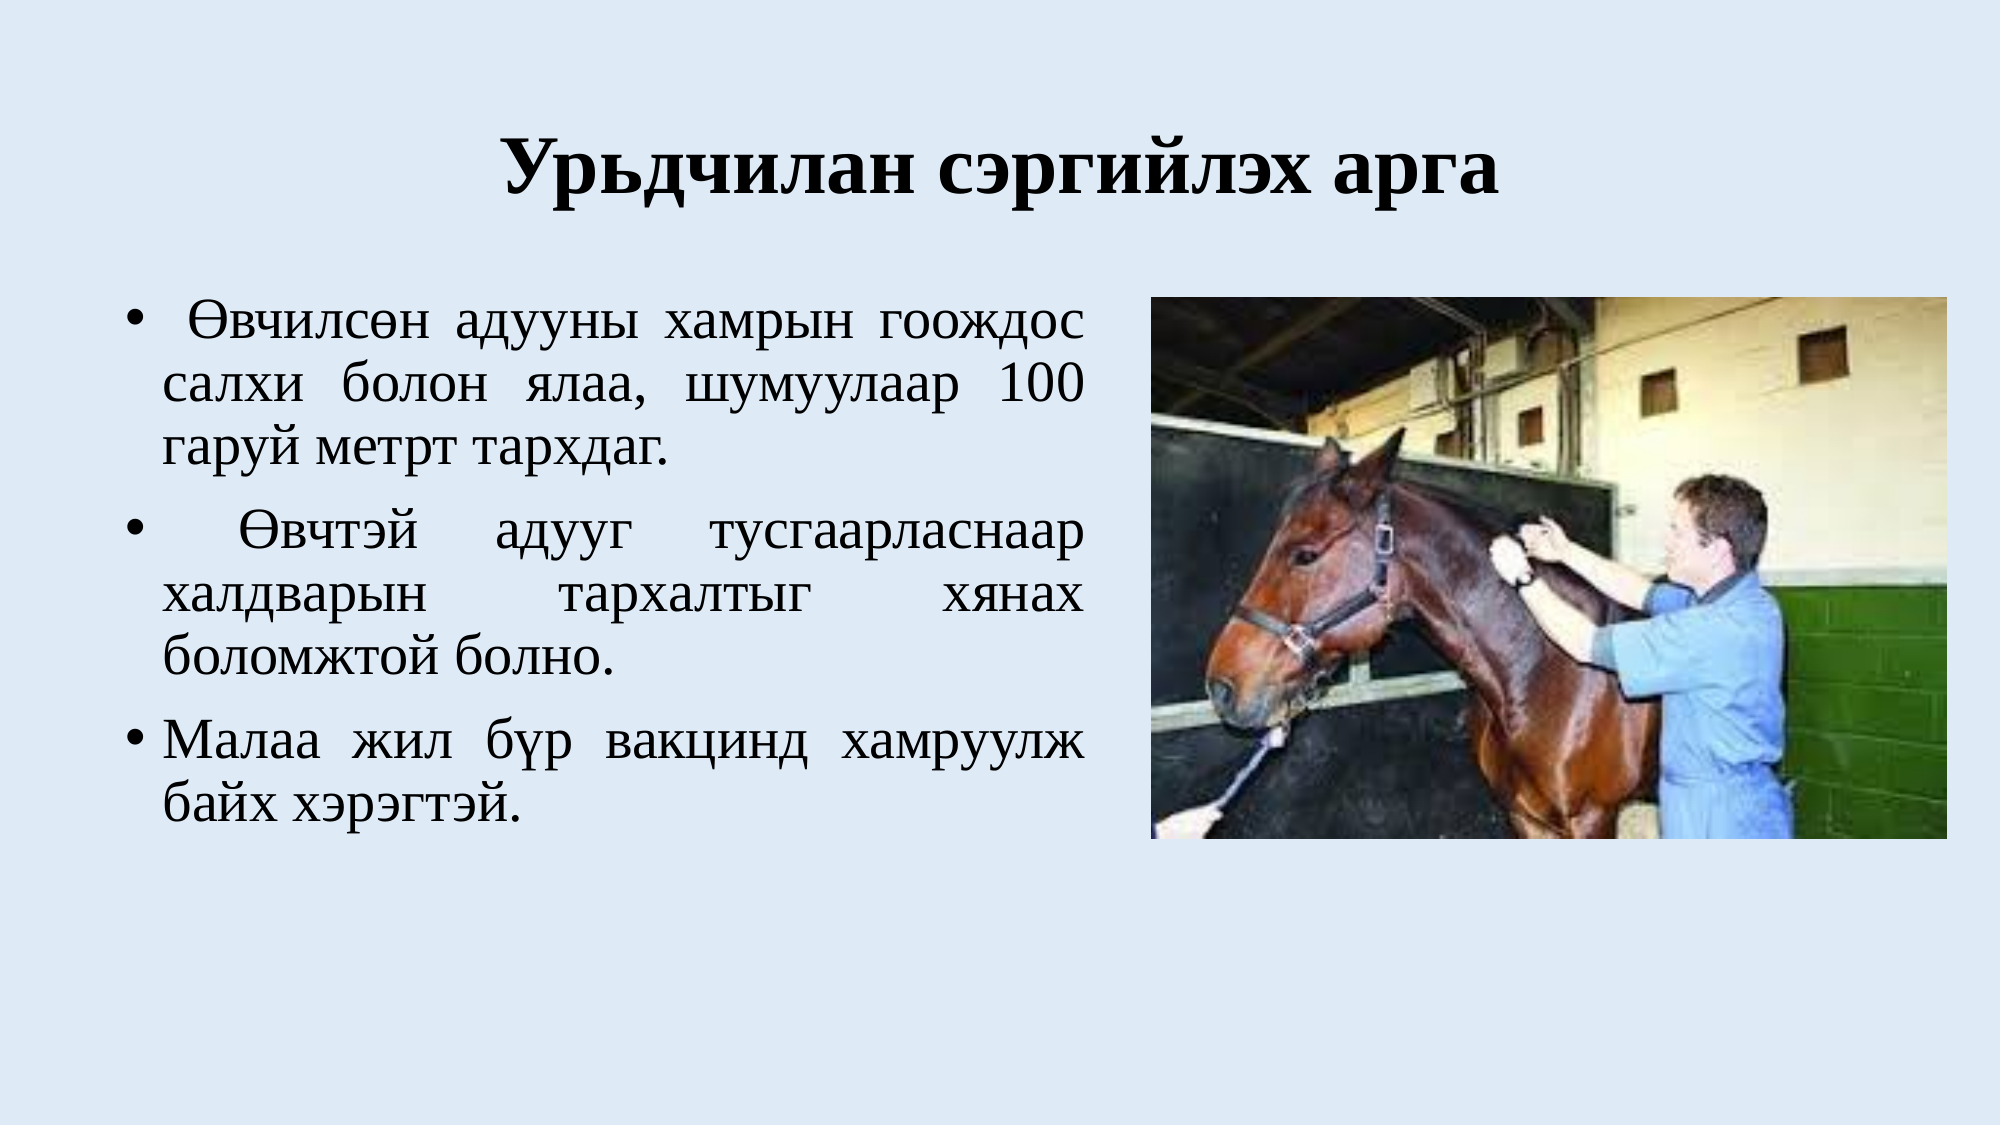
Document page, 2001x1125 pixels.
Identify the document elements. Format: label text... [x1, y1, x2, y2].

title Урьдчилан сэргийлэх арга [137, 93, 1863, 239]
list Өвчилсөн адууны хамрын гоождос салхи болон ялаа, шумуулаар 100 гаруй метрт тархдаг. Өвчтэй адууг тусгаарласнаар халдварын тархалтыг хянах боломжтой болно. Малаа жил бүр вакцинд хамруулж байх хэрэгтэй. [110, 280, 1101, 898]
picture [1151, 297, 1947, 839]
